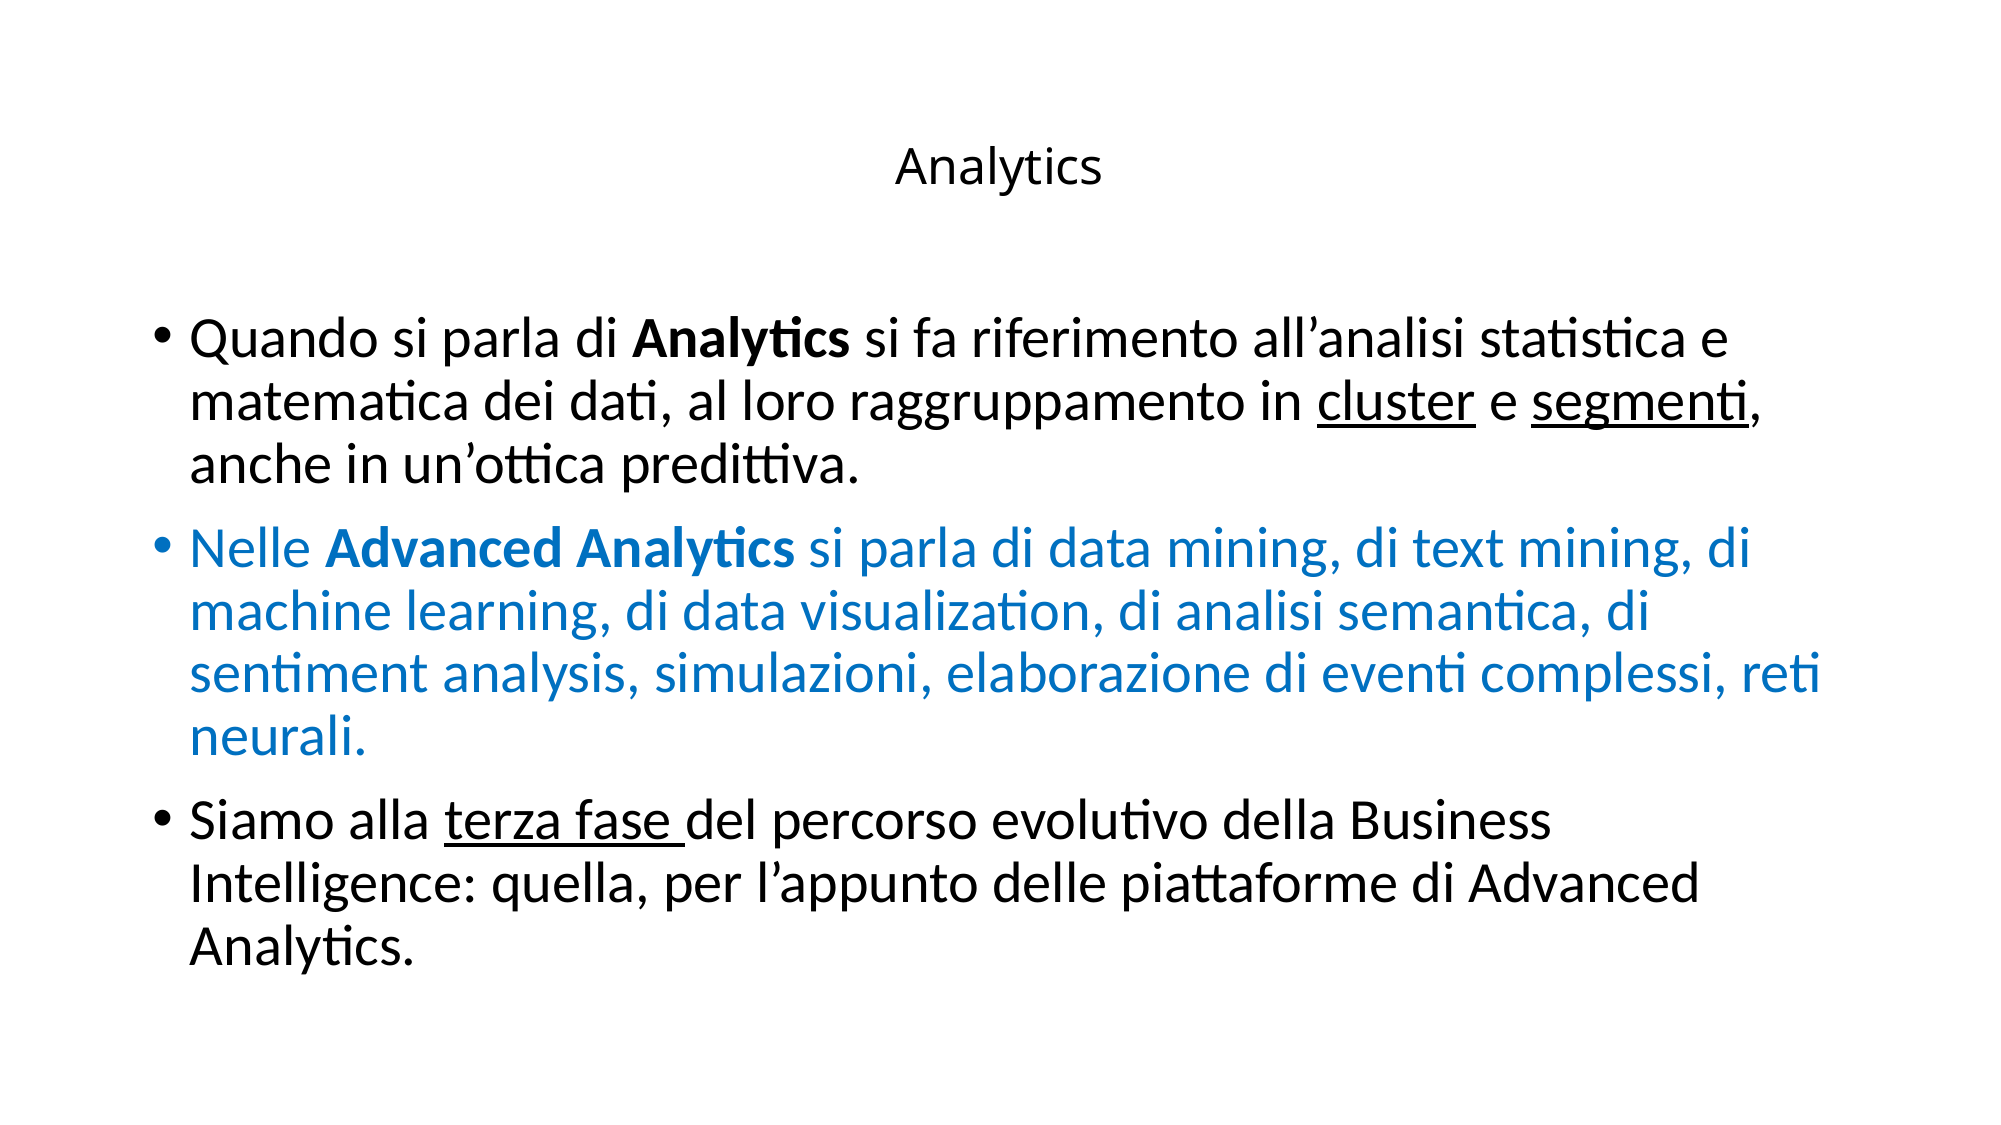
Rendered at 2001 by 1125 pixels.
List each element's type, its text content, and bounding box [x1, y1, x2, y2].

list Quando si parla di Analytics si fa riferimento all’analisi statistica e matematica dei dati, al loro raggruppamento in cluster e segmenti, anche in un’ottica predittiva. Nelle Advanced Analytics si parla di data mining, di text mining, di machine learning, di data visualization, di analisi semantica, di sentiment analysis, simulazioni, elaborazione di eventi complessi, reti neurali. Siamo alla terza fase del percorso evolutivo della Business Intelligence: quella, per l’appunto delle piattaforme di Advanced Analytics. [137, 299, 1863, 1014]
title Analytics [137, 59, 1863, 278]
